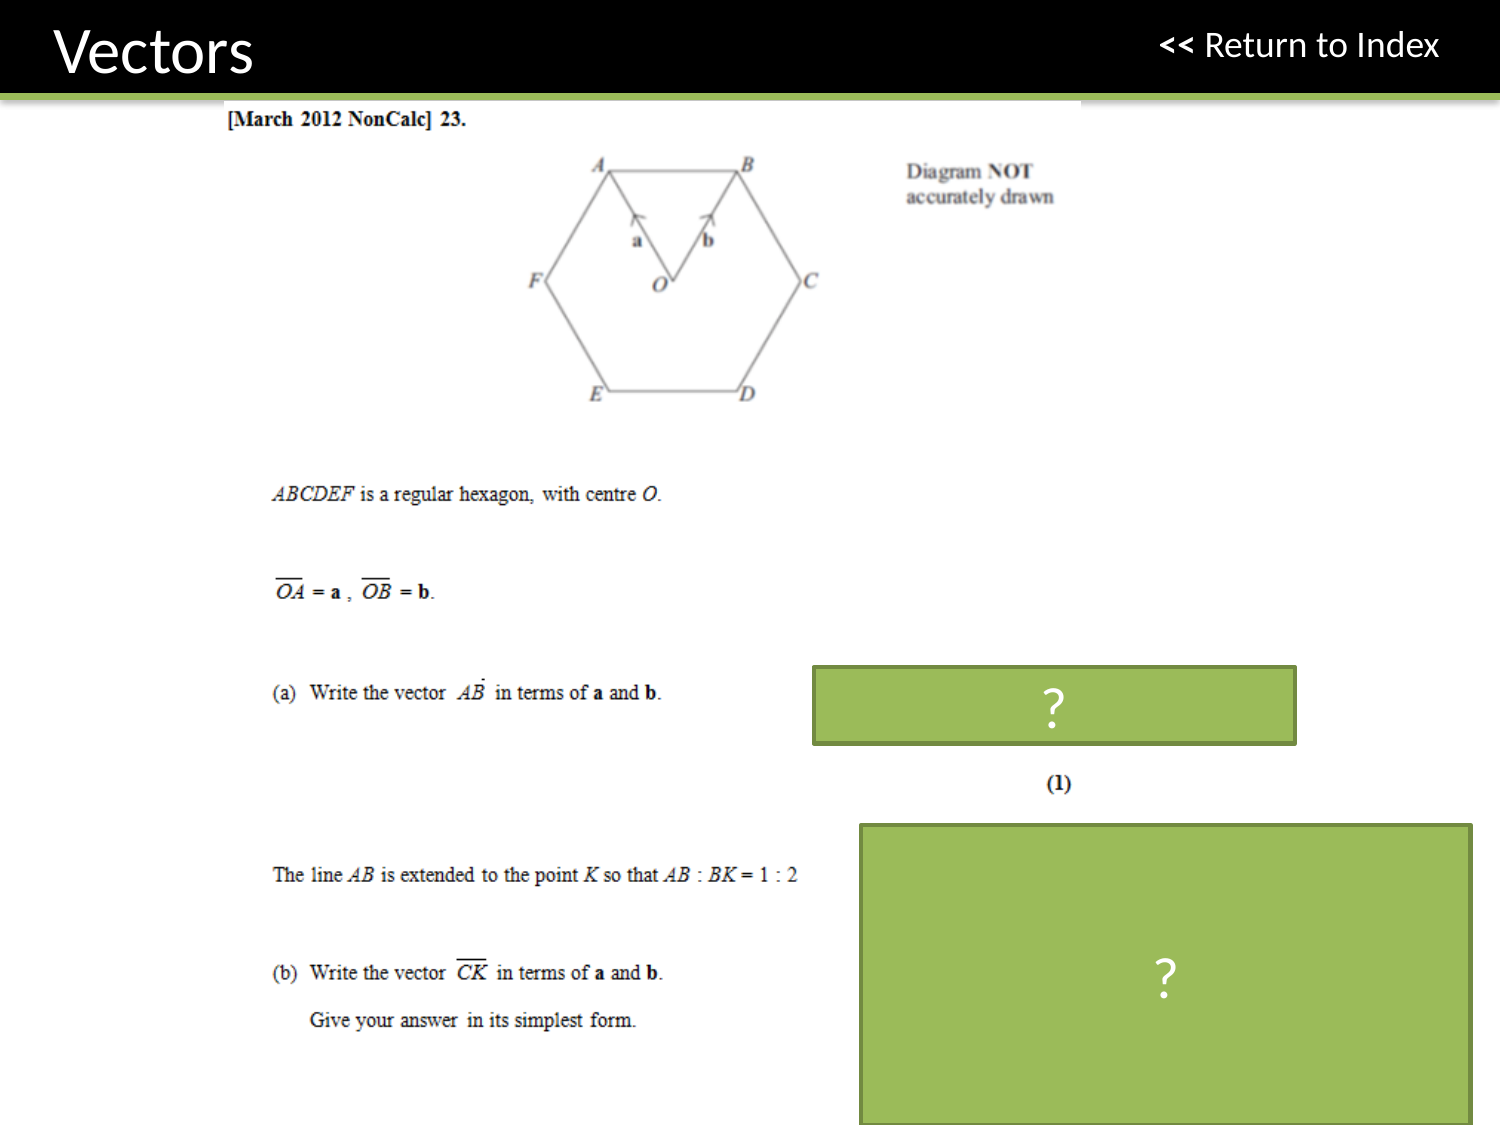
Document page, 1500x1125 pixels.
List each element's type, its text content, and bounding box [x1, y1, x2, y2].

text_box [0, 0, 1500, 99]
text_box ? [1086, 665, 1297, 746]
picture [224, 101, 1471, 1125]
